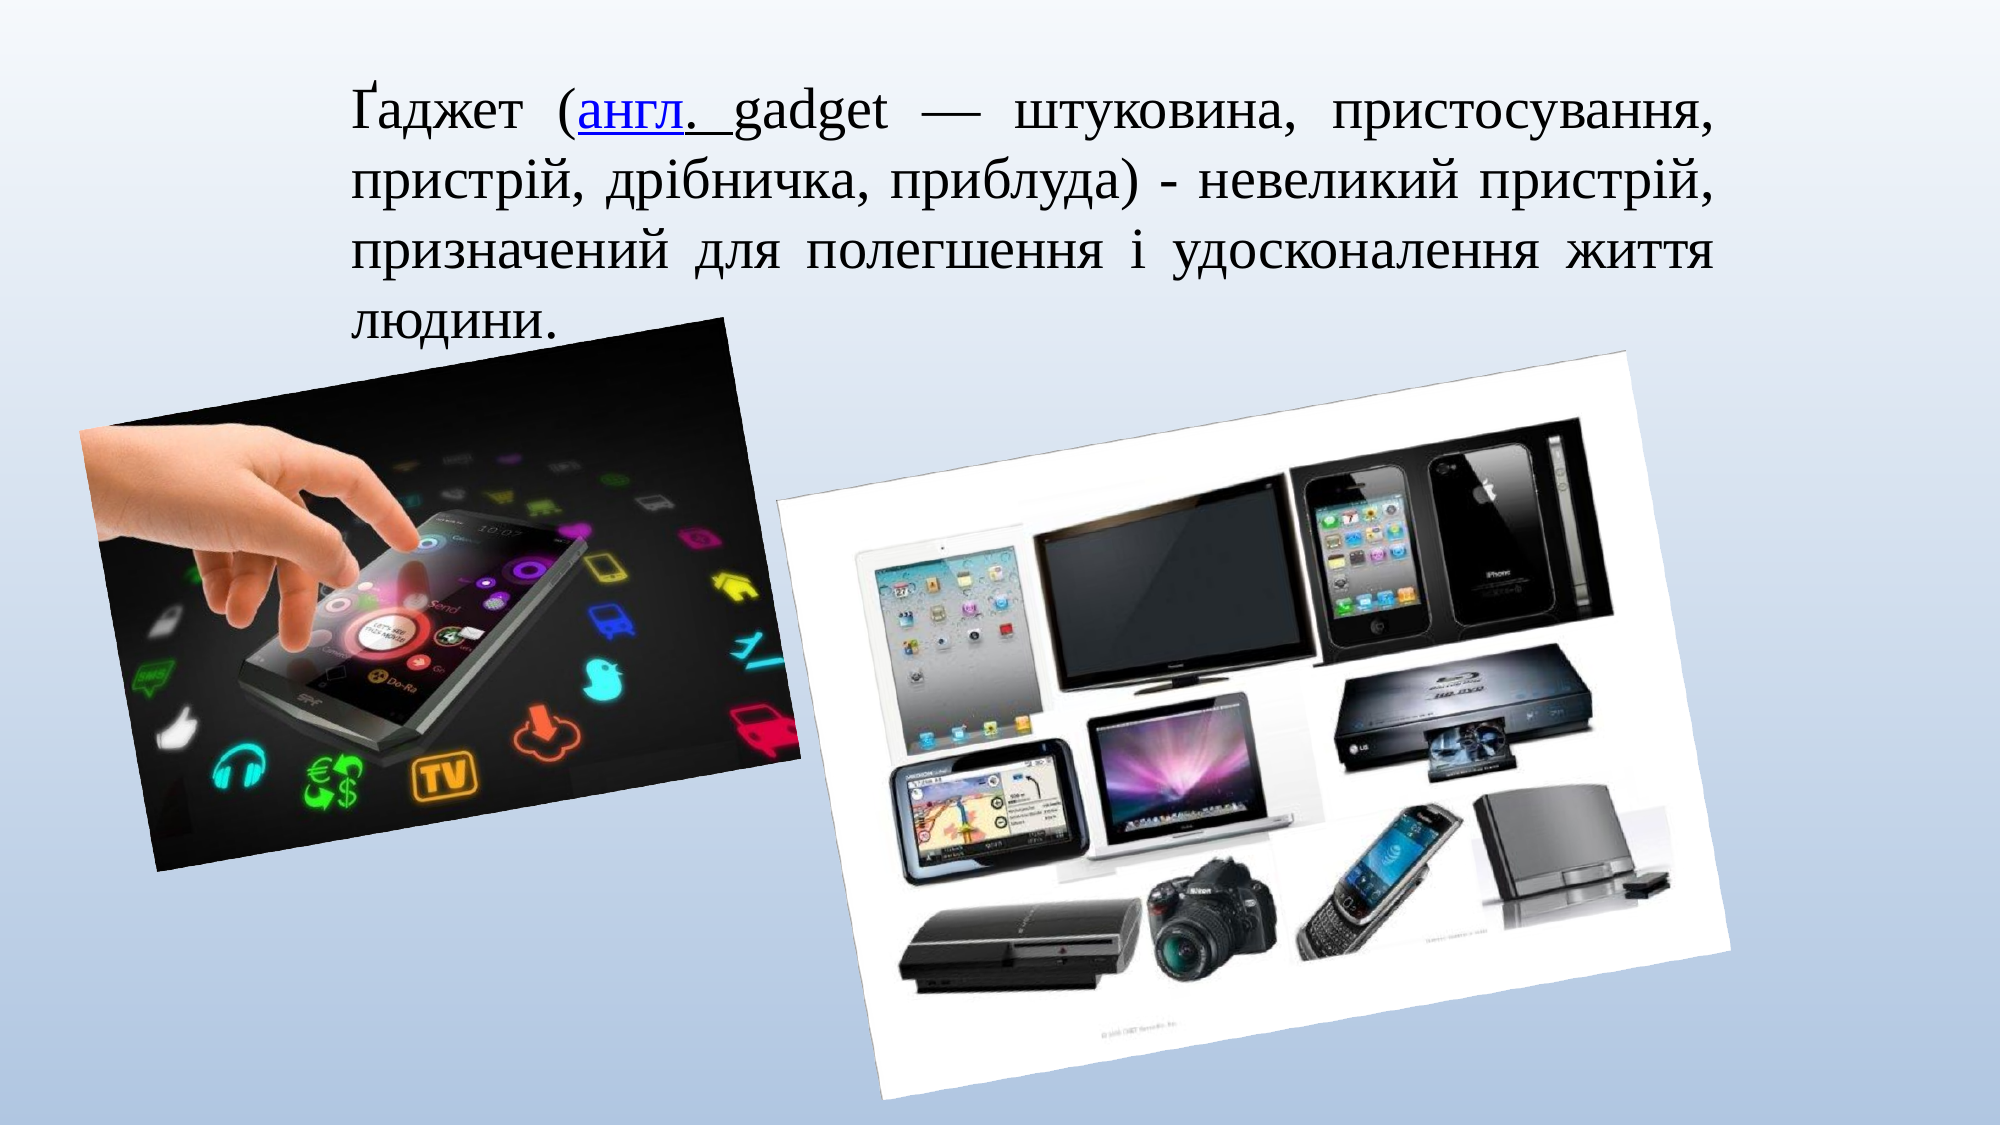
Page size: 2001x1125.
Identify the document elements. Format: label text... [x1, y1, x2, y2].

text_box Ґаджет (англ. gadget — штуковина, пристосування, пристрій, дрібничка, приблуда) - невеликий пристрій, призначений для полегшення і удосконалення життя людини. [336, 62, 1731, 357]
picture [80, 318, 801, 872]
picture [777, 351, 1730, 1100]
